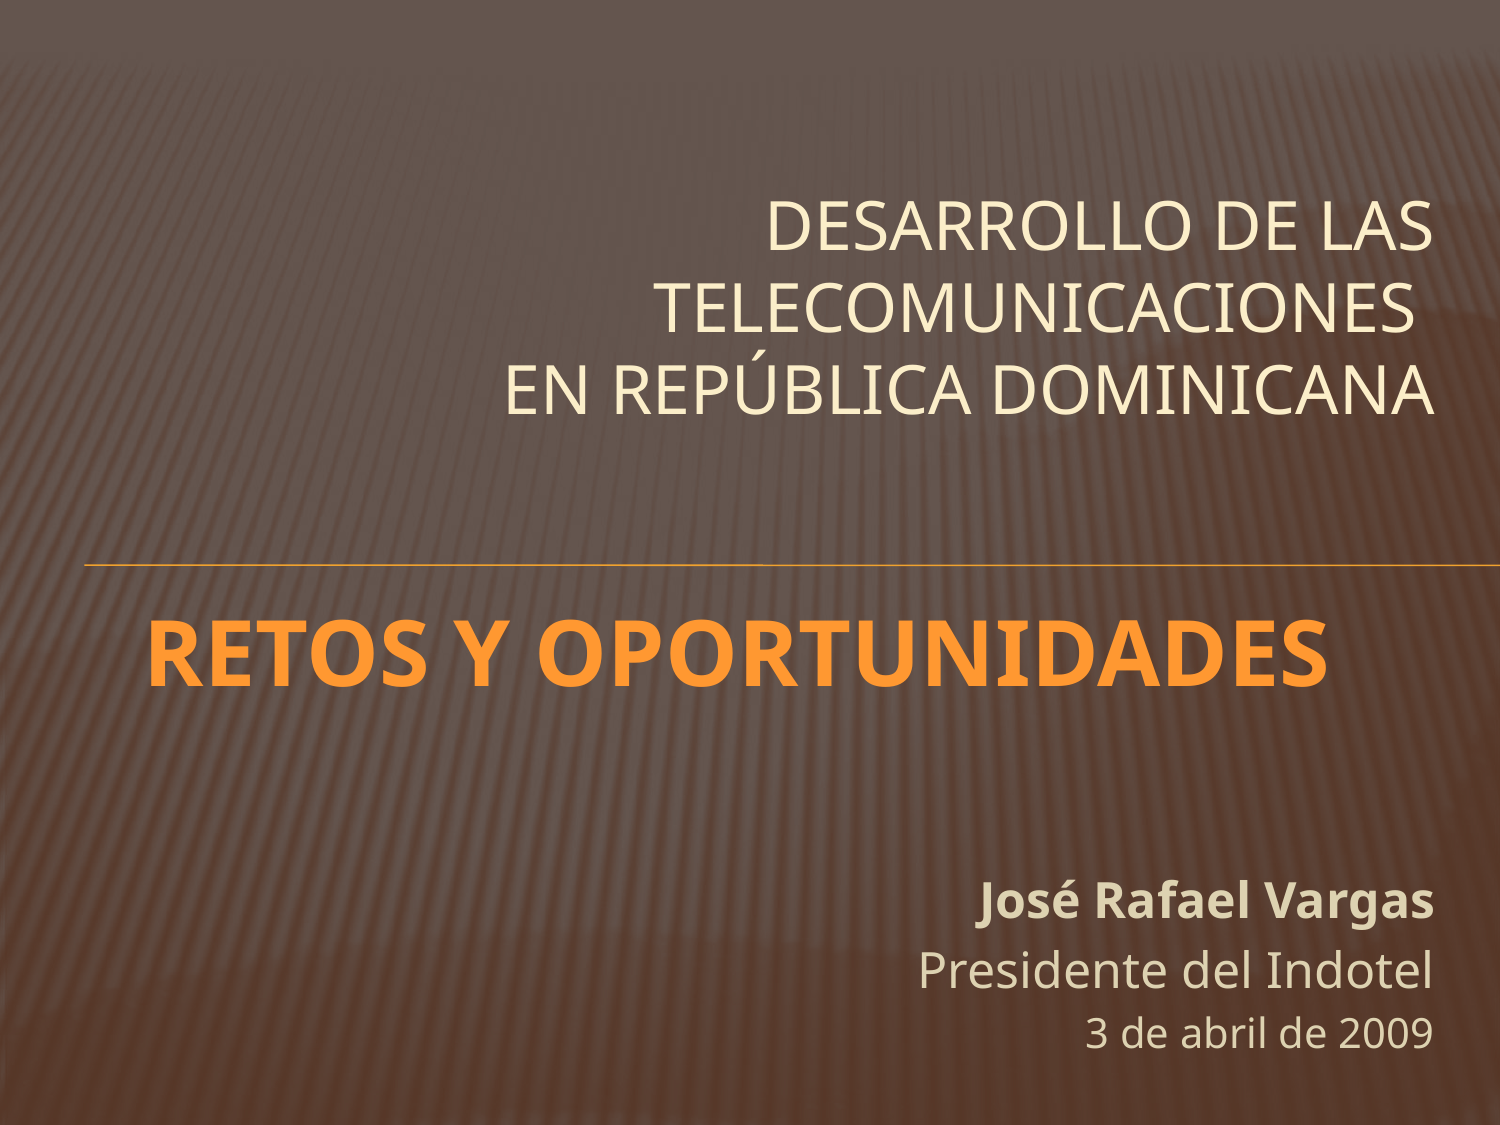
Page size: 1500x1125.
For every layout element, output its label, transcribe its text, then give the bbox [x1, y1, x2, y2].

text_box Retos y oportunidades [62, 562, 1413, 738]
title Desarrollo de las Telecomunicaciones en República Dominicana [24, 174, 1450, 438]
list José Rafael Vargas Presidente del Indotel 3 de abril de 2009 [62, 862, 1450, 1063]
